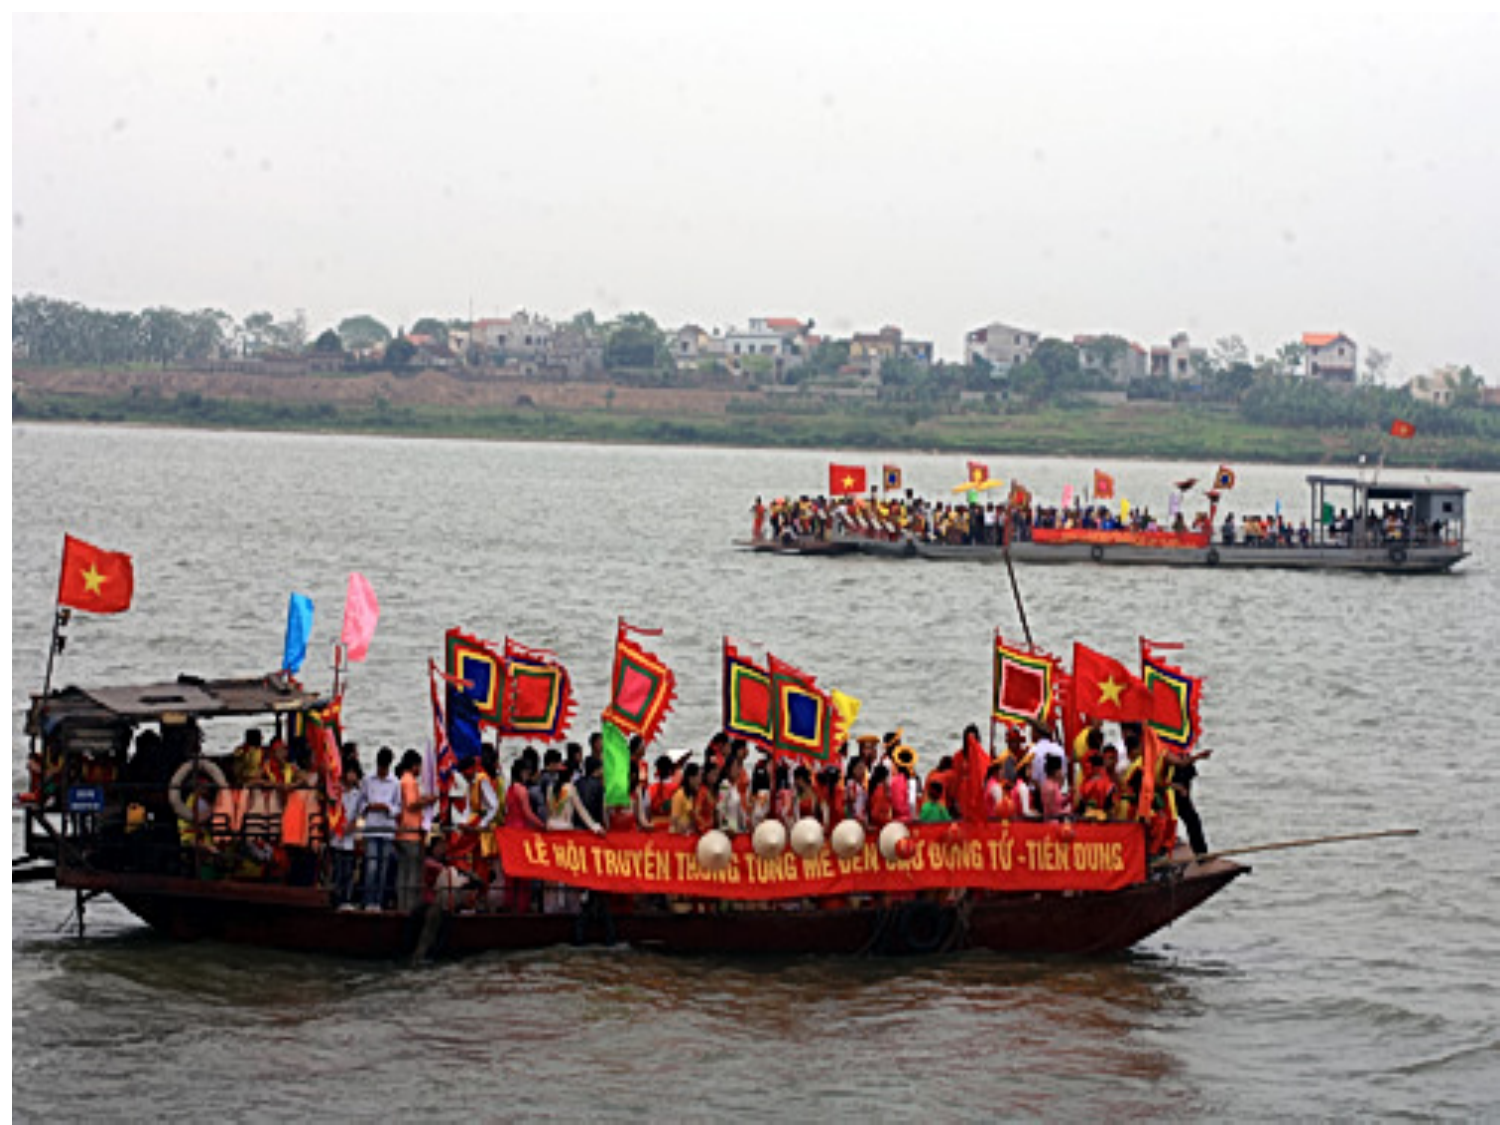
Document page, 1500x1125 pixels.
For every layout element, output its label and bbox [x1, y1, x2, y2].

list [12, 12, 1500, 1125]
